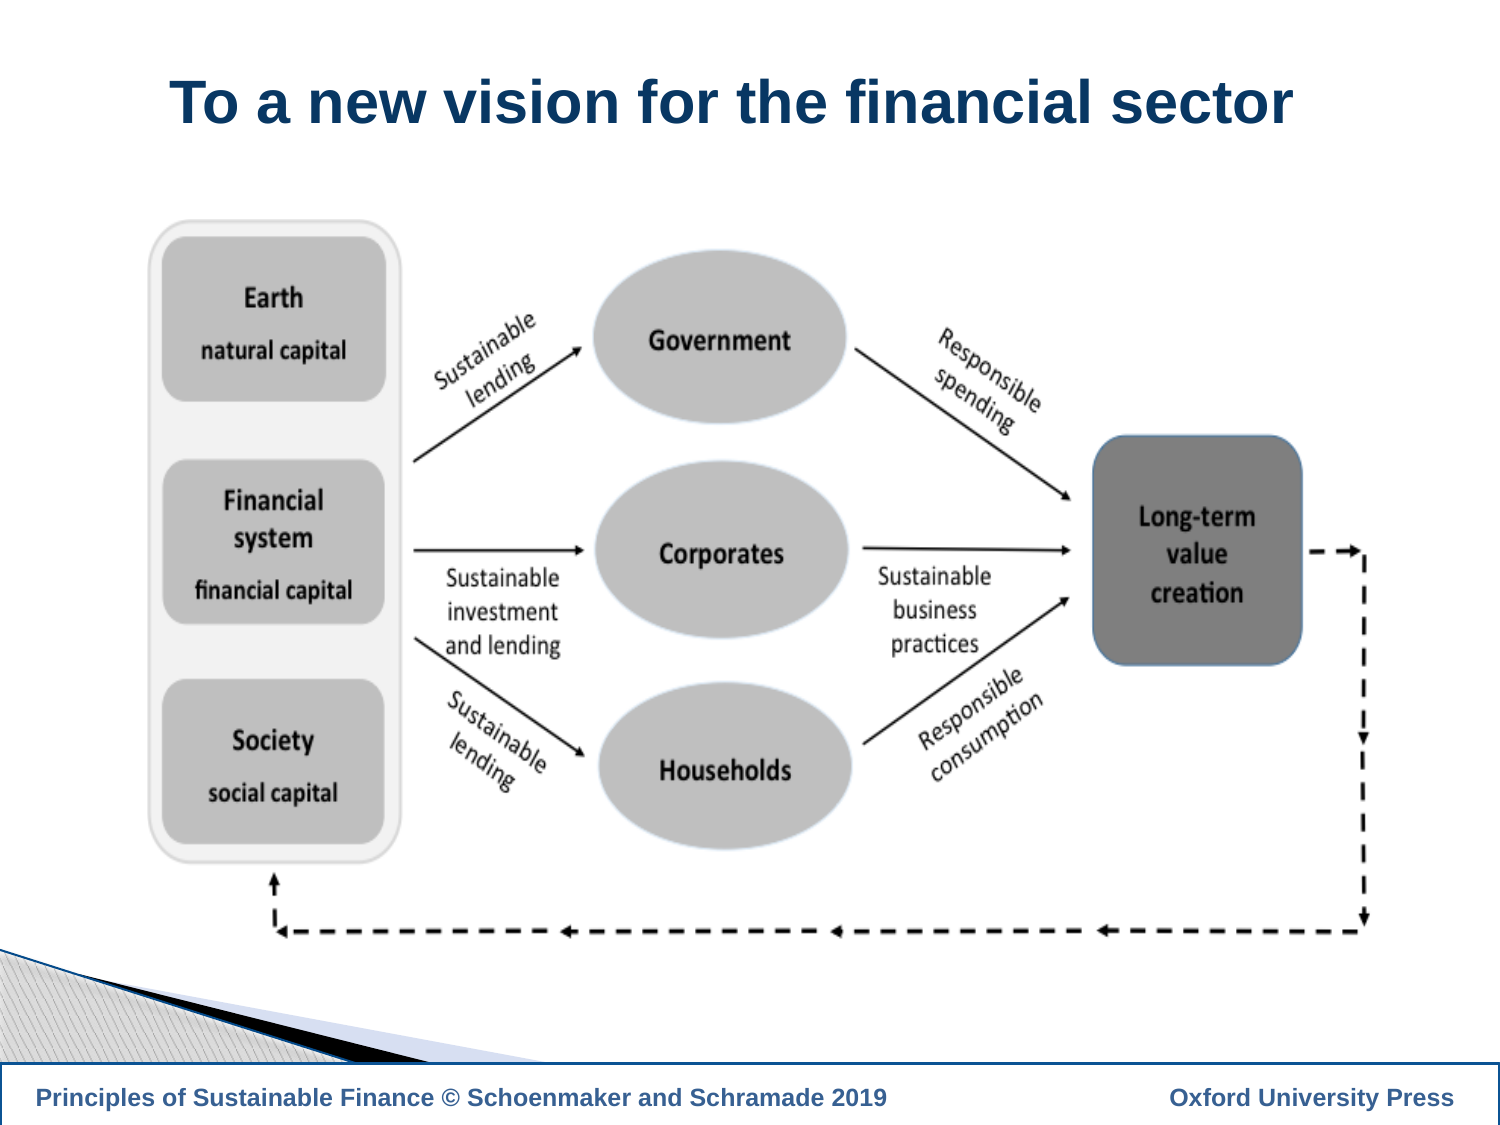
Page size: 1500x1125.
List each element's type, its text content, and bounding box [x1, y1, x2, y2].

text_box Principles of Sustainable Finance © Schoenmaker and Schramade 2019 Oxford University Press [0, 1063, 1500, 1125]
picture [147, 219, 1382, 953]
text_box To a new vision for the financial sector [112, 54, 1353, 161]
